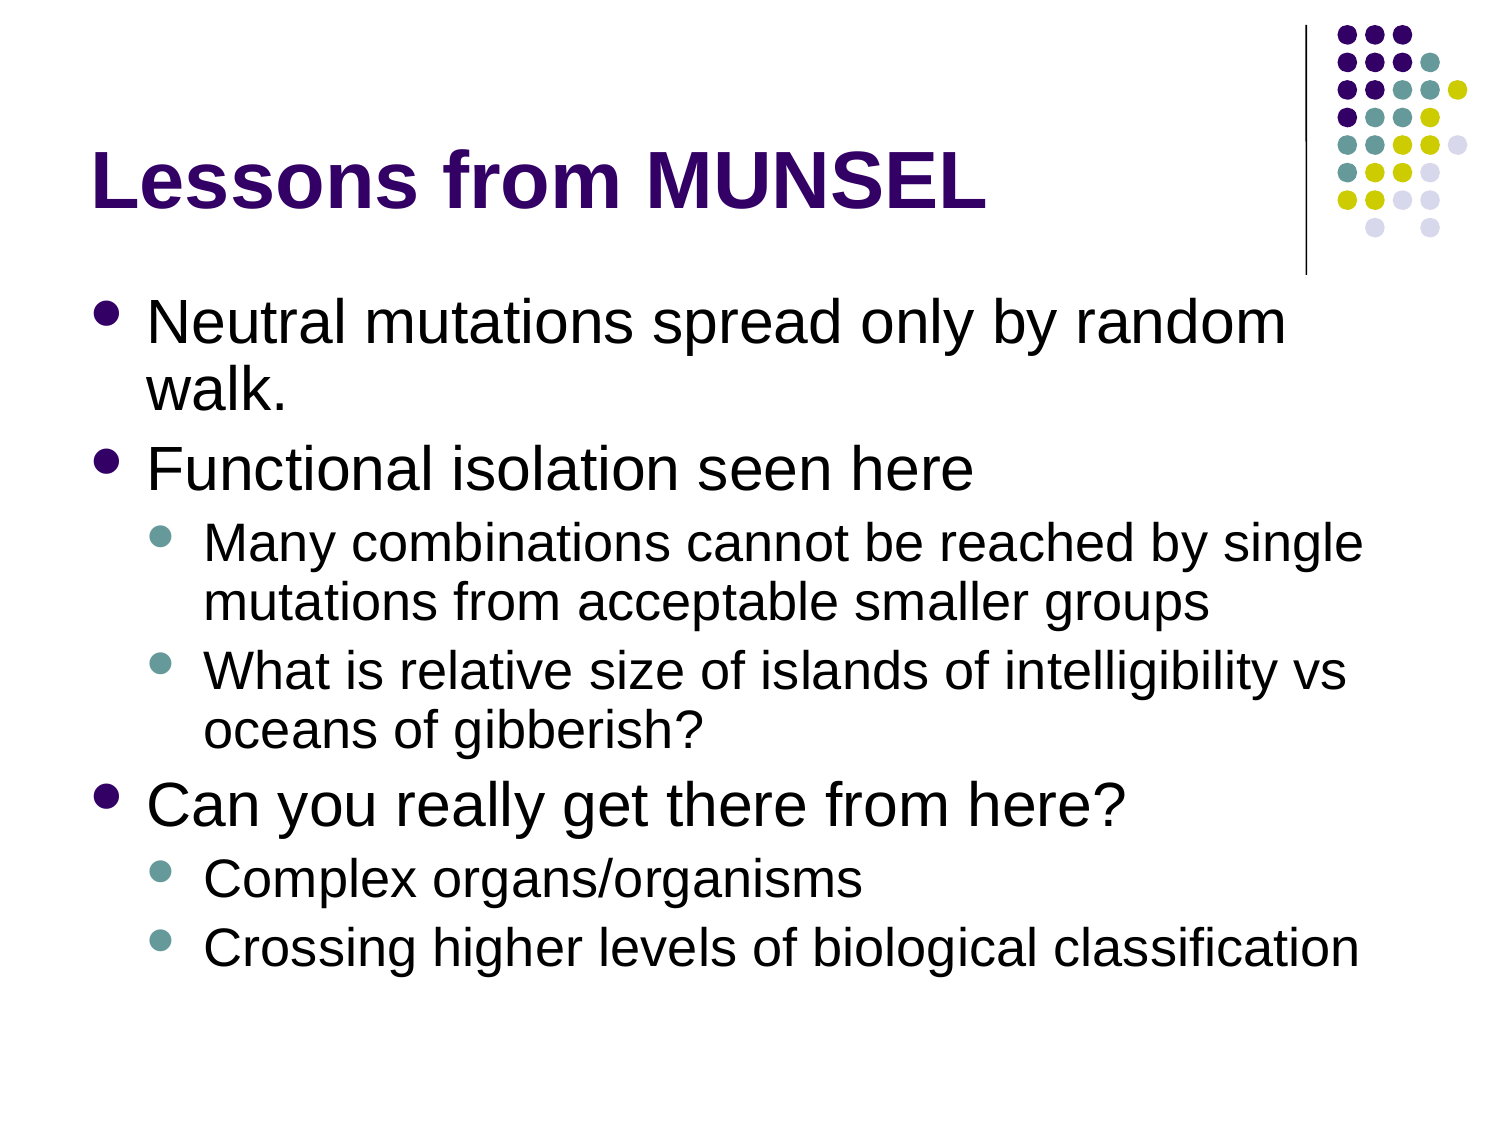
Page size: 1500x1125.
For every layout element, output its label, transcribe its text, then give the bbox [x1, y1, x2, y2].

list Neutral mutations spread only by random walk. Functional isolation seen here Many combinations cannot be reached by single mutations from acceptable smaller groups What is relative size of islands of intelligibility vs oceans of gibberish? Can you really get there from here? Complex organs/organisms Crossing higher levels of biological classification [75, 282, 1425, 1006]
title Lessons from MUNSEL [75, 20, 1313, 233]
